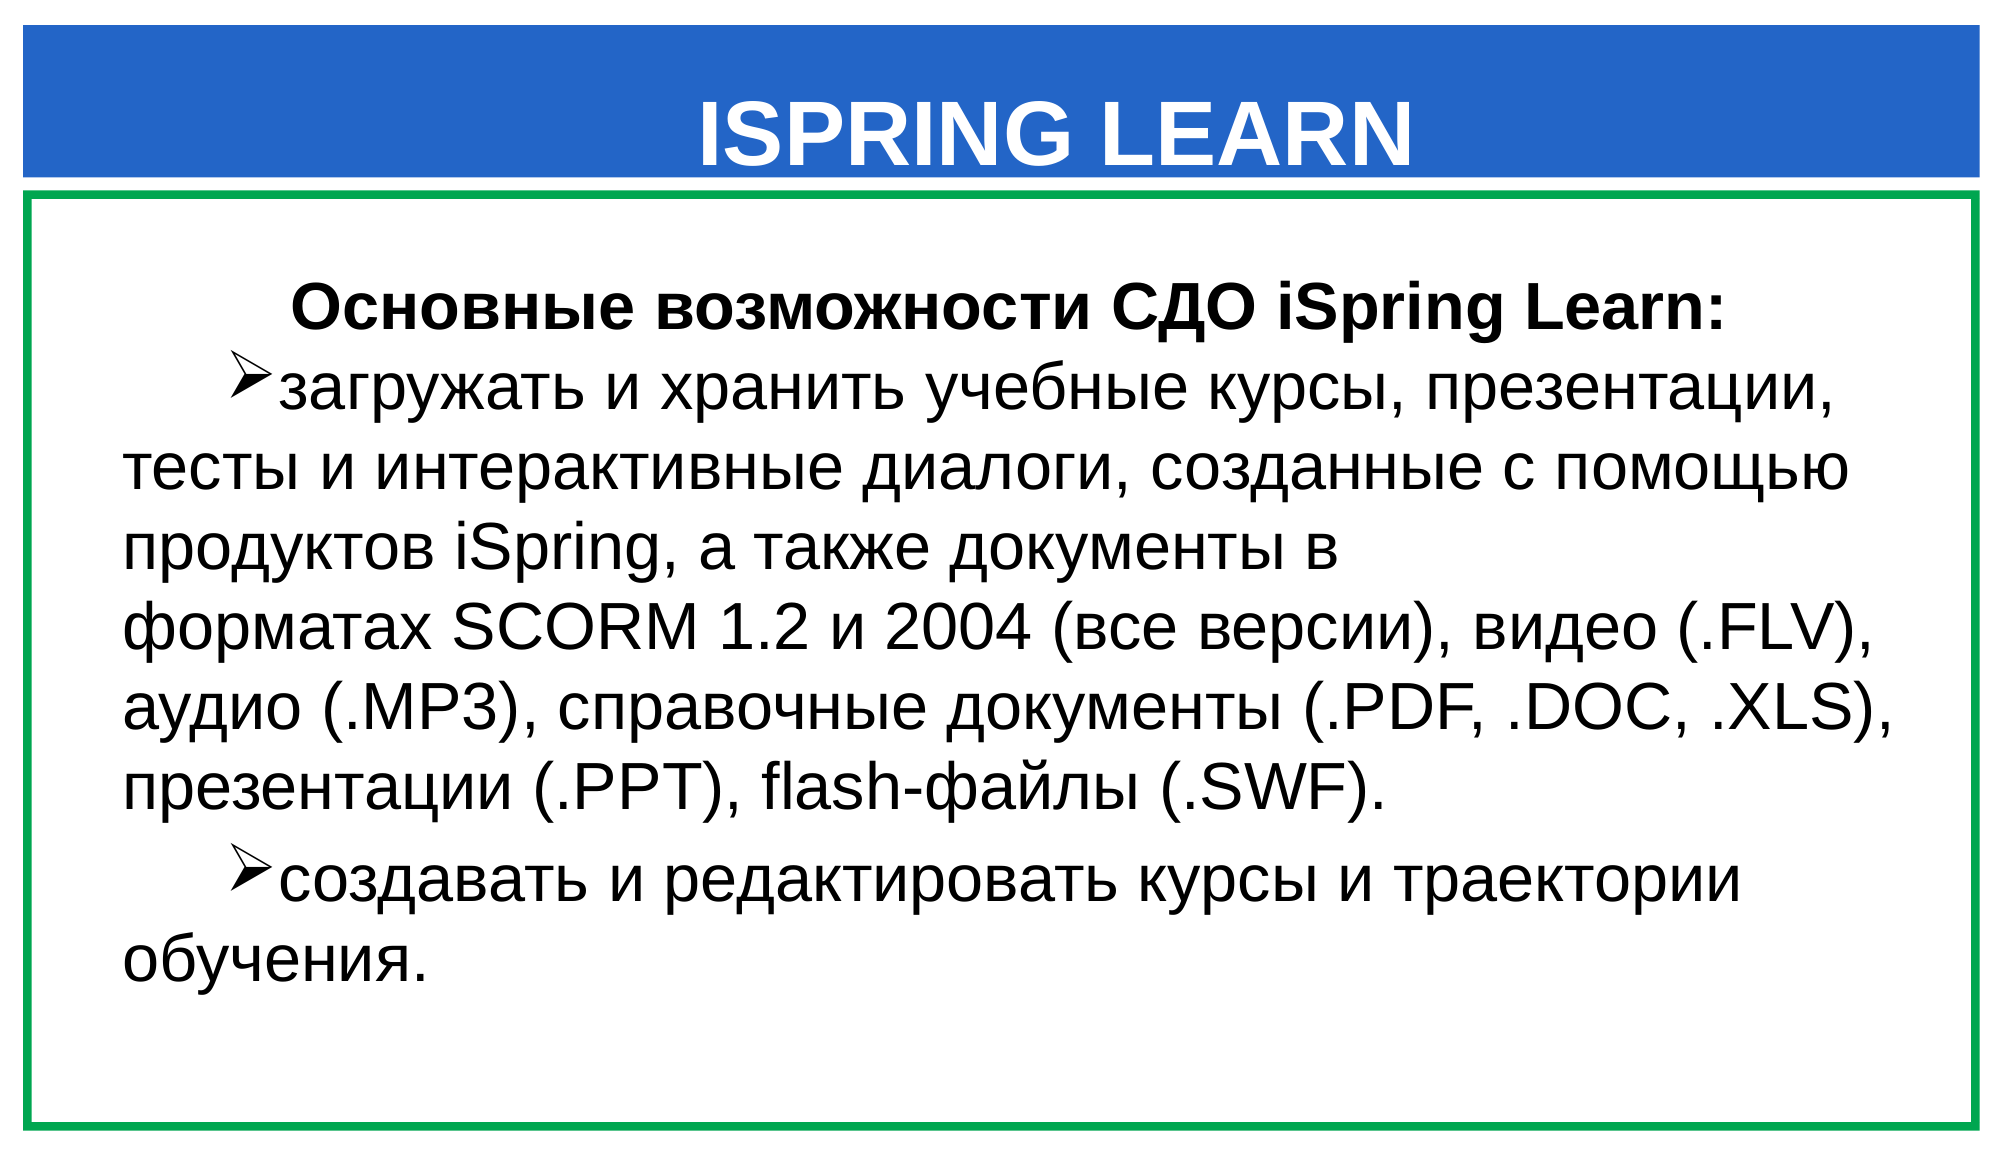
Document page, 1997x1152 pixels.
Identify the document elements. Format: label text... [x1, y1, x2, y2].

text_box Основные возможности СДО iSpring Learn: загружать и хранить учебные курсы, презентации, тесты и интерактивные диалоги, созданные с помощью продуктов iSpring, а также документы в форматах SCORM 1.2 и 2004 (все версии), видео (.FLV), аудио (.MP3), справочные документы (.PDF, .DOC, .XLS), презентации (.PPT), flash-файлы (.SWF). создавать и редактировать курсы и траектории обучения. [107, 255, 1913, 1003]
text_box ISPRING LEARN [37, 13, 1959, 185]
